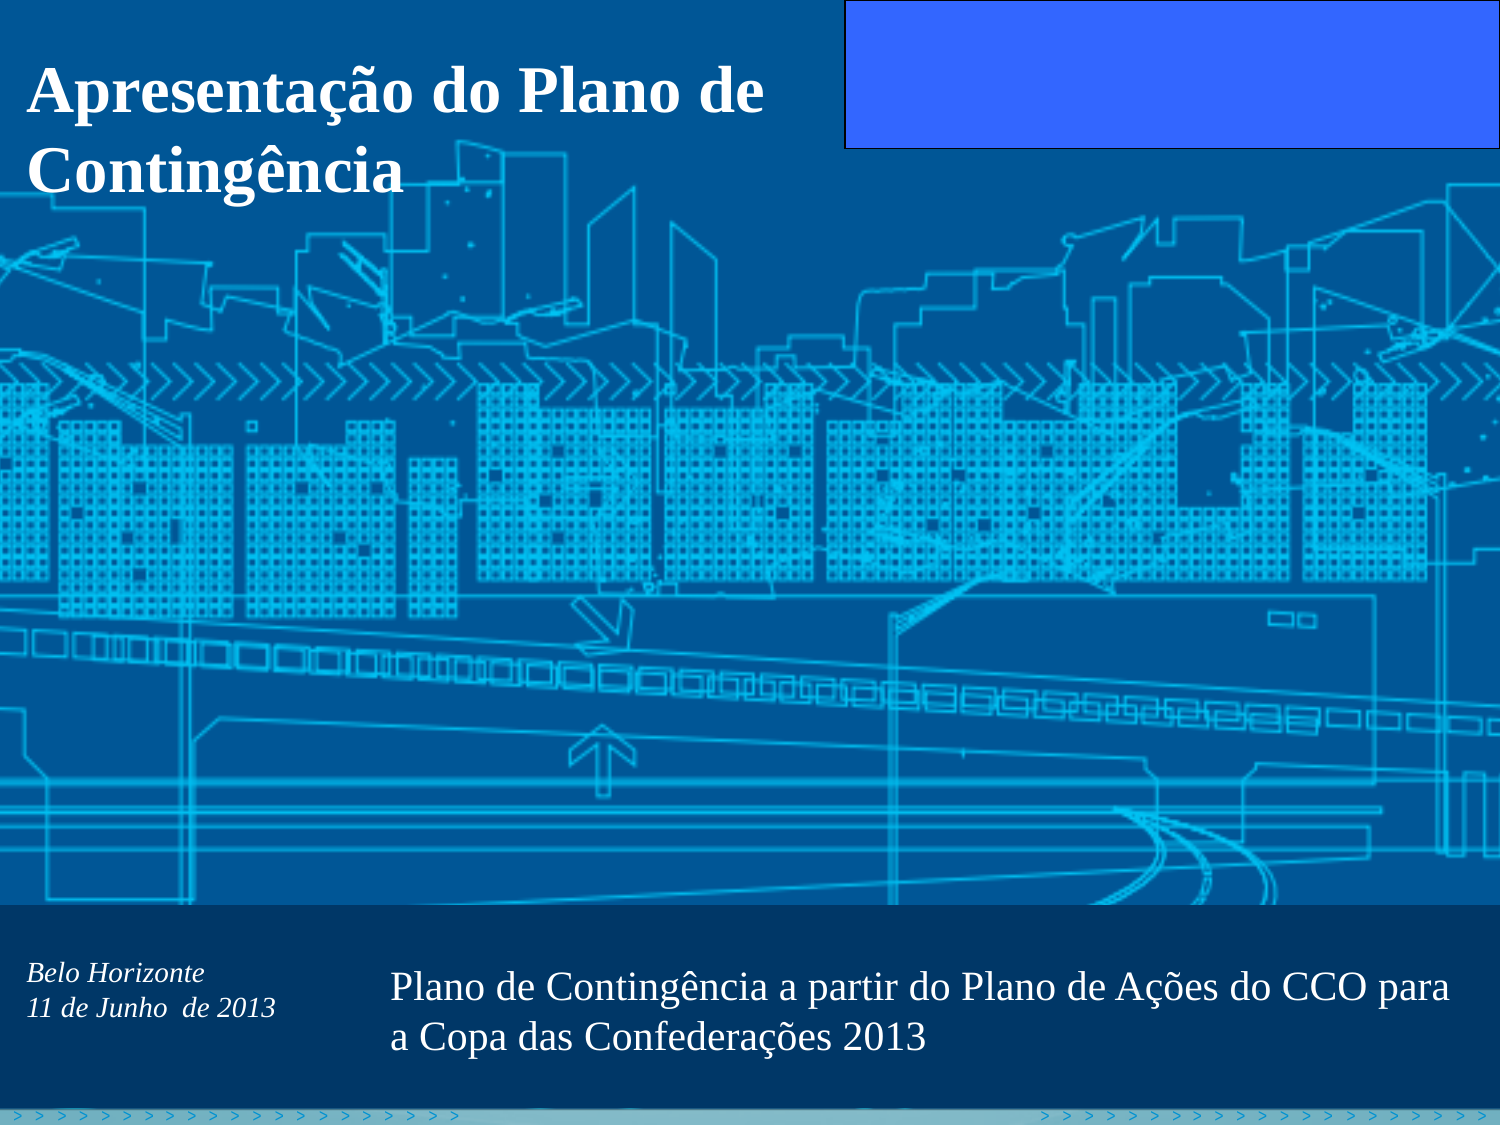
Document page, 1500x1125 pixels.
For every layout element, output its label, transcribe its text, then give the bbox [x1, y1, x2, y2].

picture [389, 182, 400, 191]
text_box [844, 0, 1500, 149]
text_box Belo Horizonte 11 de Junho de 2013 [26, 924, 328, 1043]
text_box Plano de Contingência a partir do Plano de Ações do CCO para a Copa das Confederações 2013 [390, 929, 1466, 1084]
text_box Apresentação do Plano de Contingência [26, 16, 1102, 170]
